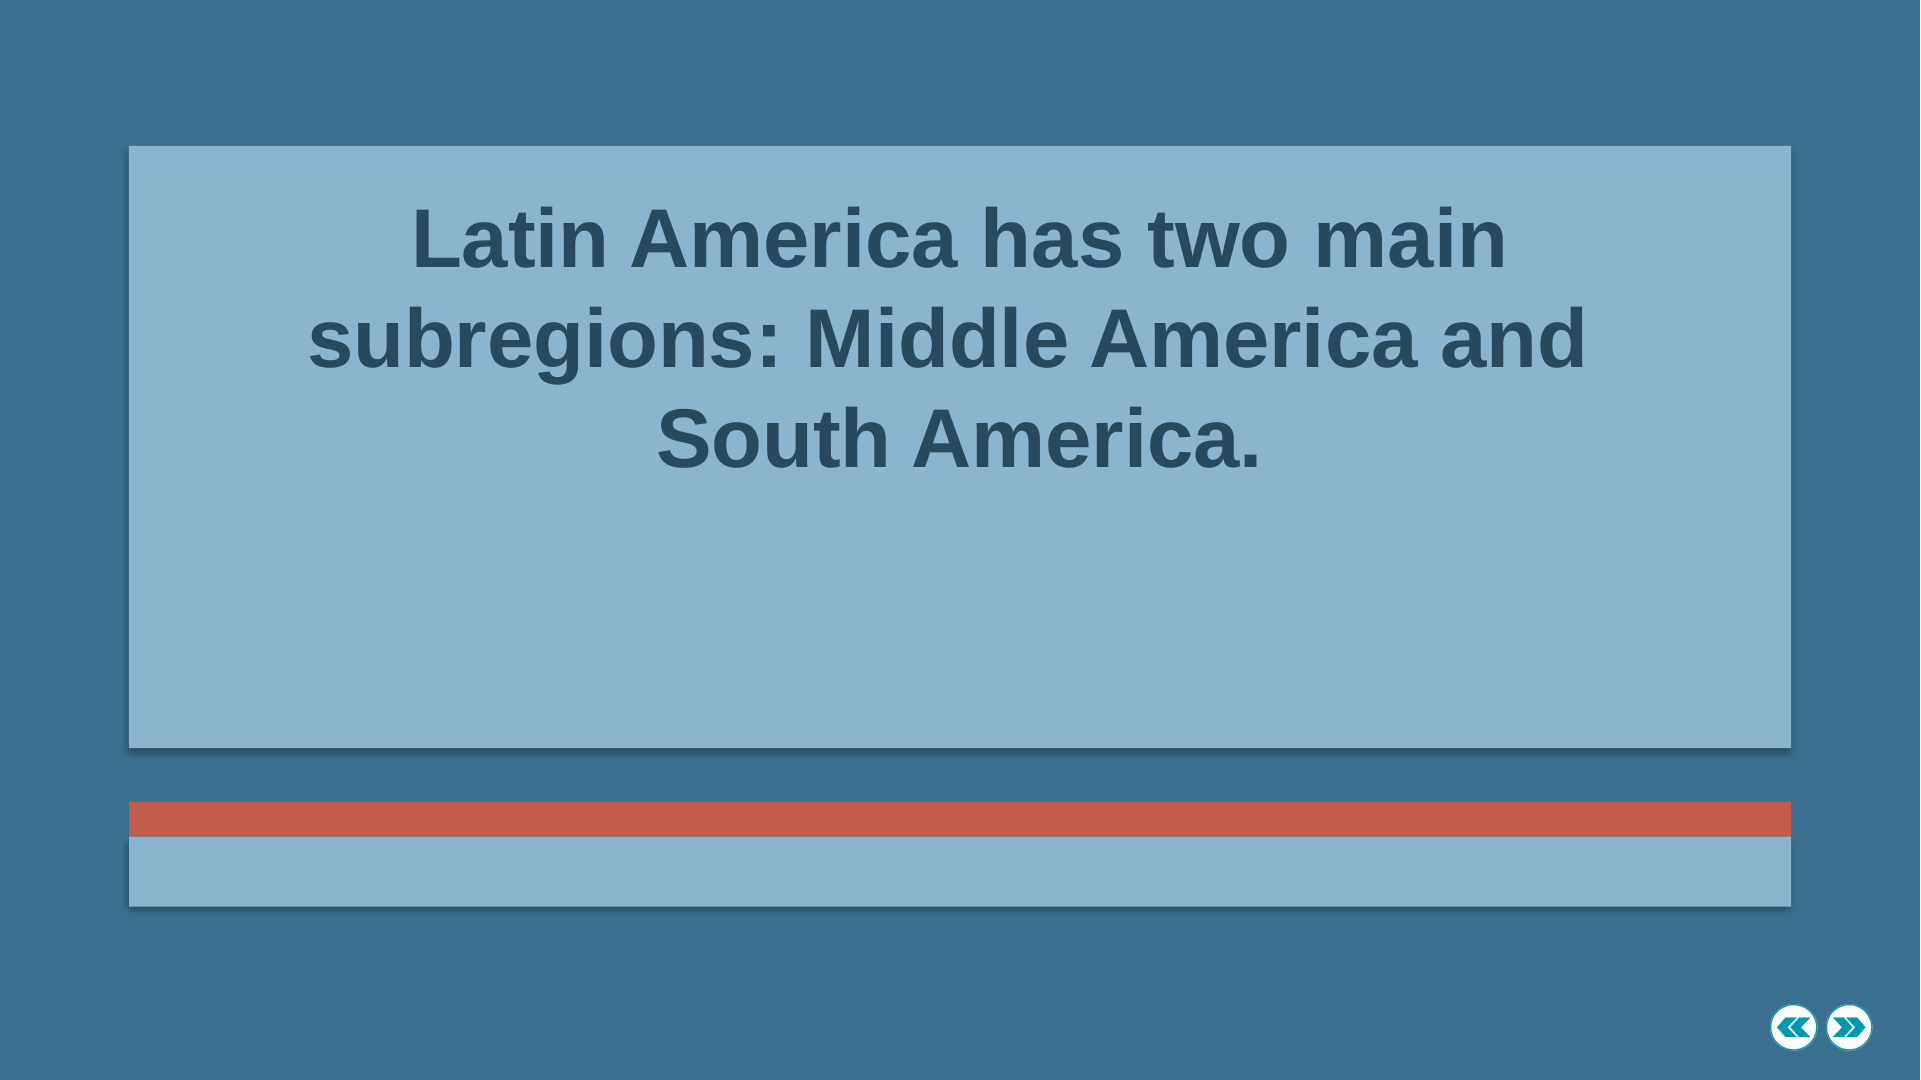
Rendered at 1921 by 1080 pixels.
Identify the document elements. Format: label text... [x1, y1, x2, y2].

picture [1768, 1002, 1819, 1052]
picture [1824, 1002, 1874, 1052]
list Latin America has two main subregions: Middle America and South America. [160, 176, 1760, 717]
